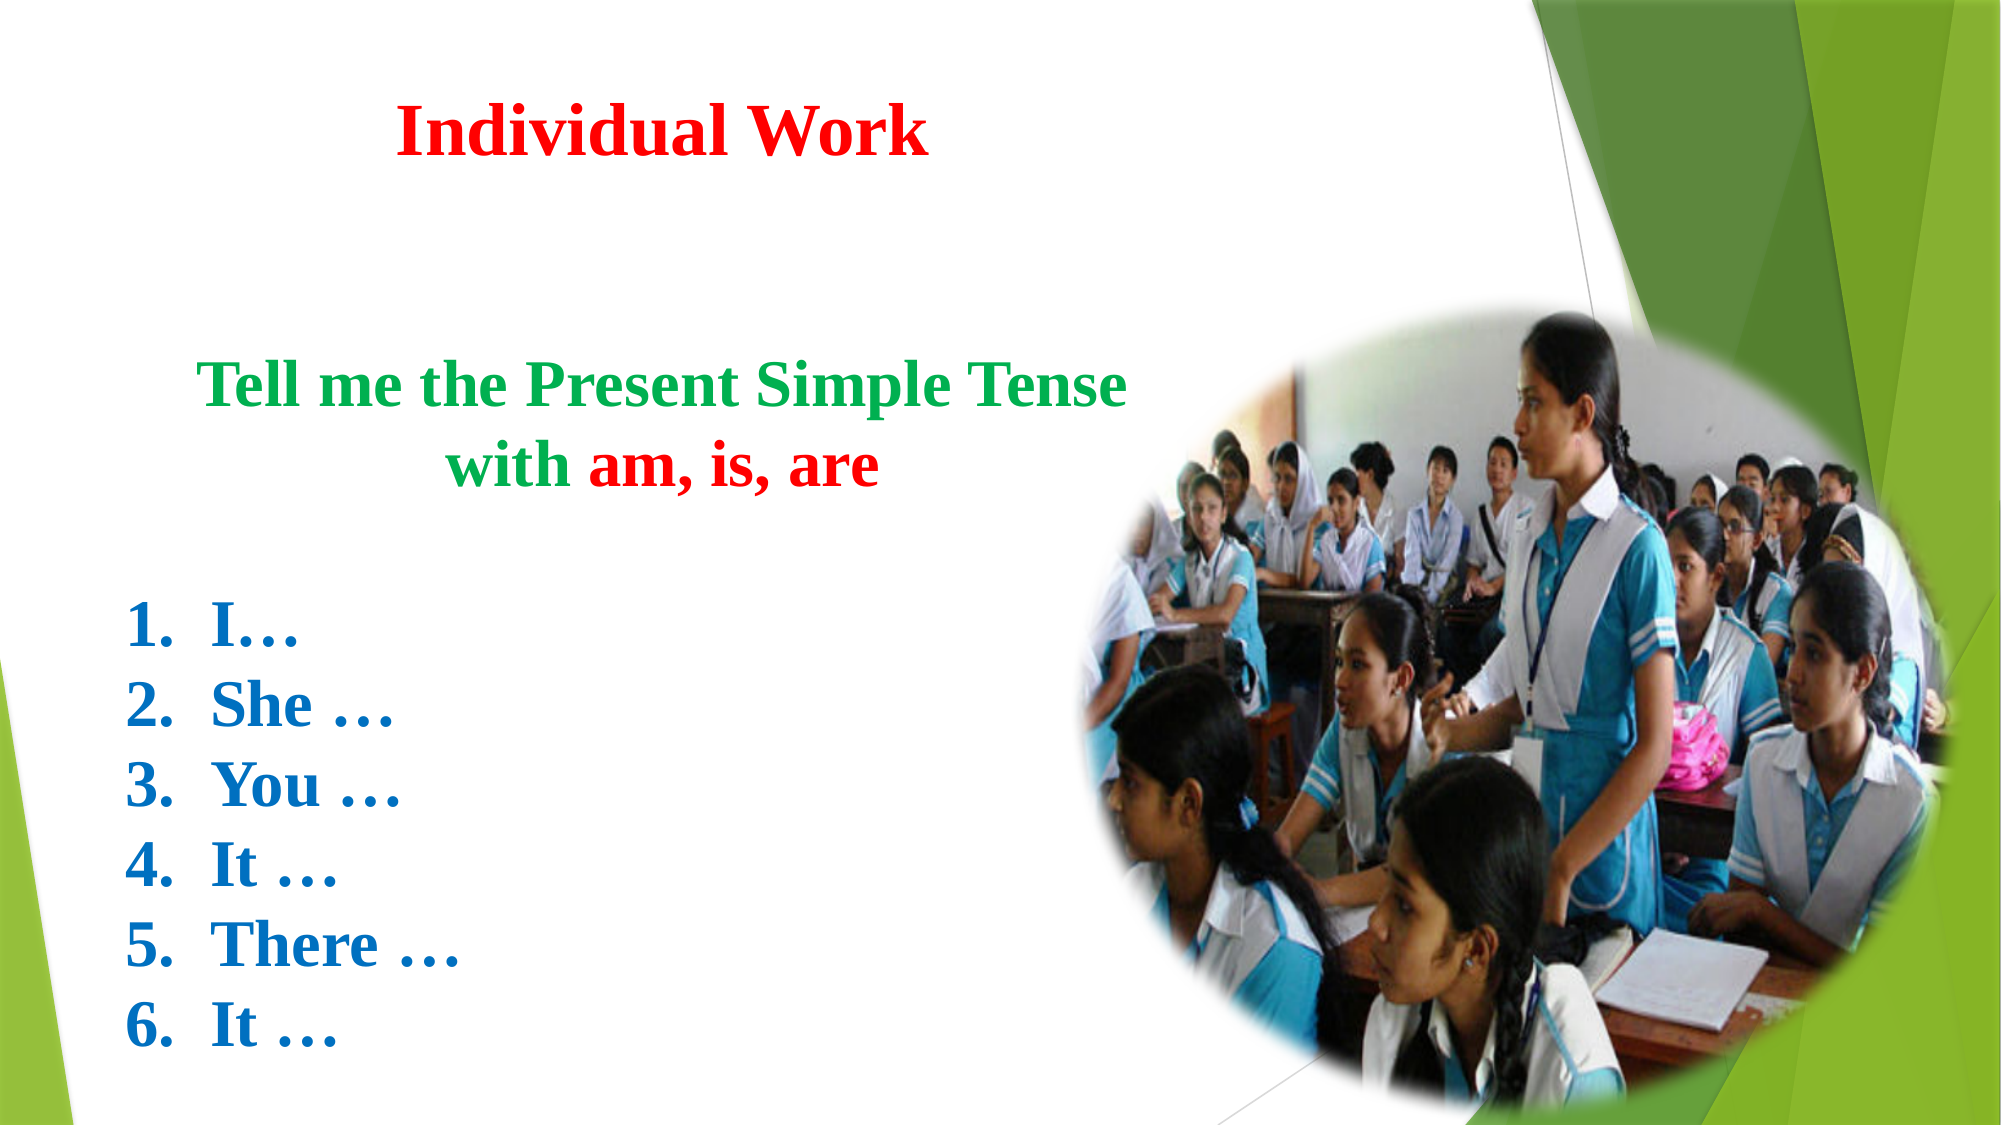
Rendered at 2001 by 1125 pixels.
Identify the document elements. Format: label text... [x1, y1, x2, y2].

text_box Tell me the Present Simple Tense with am, is, are I… She … You … It … There … It … [110, 332, 1064, 1067]
picture [1069, 291, 1966, 1125]
text_box Individual Work [378, 73, 948, 178]
